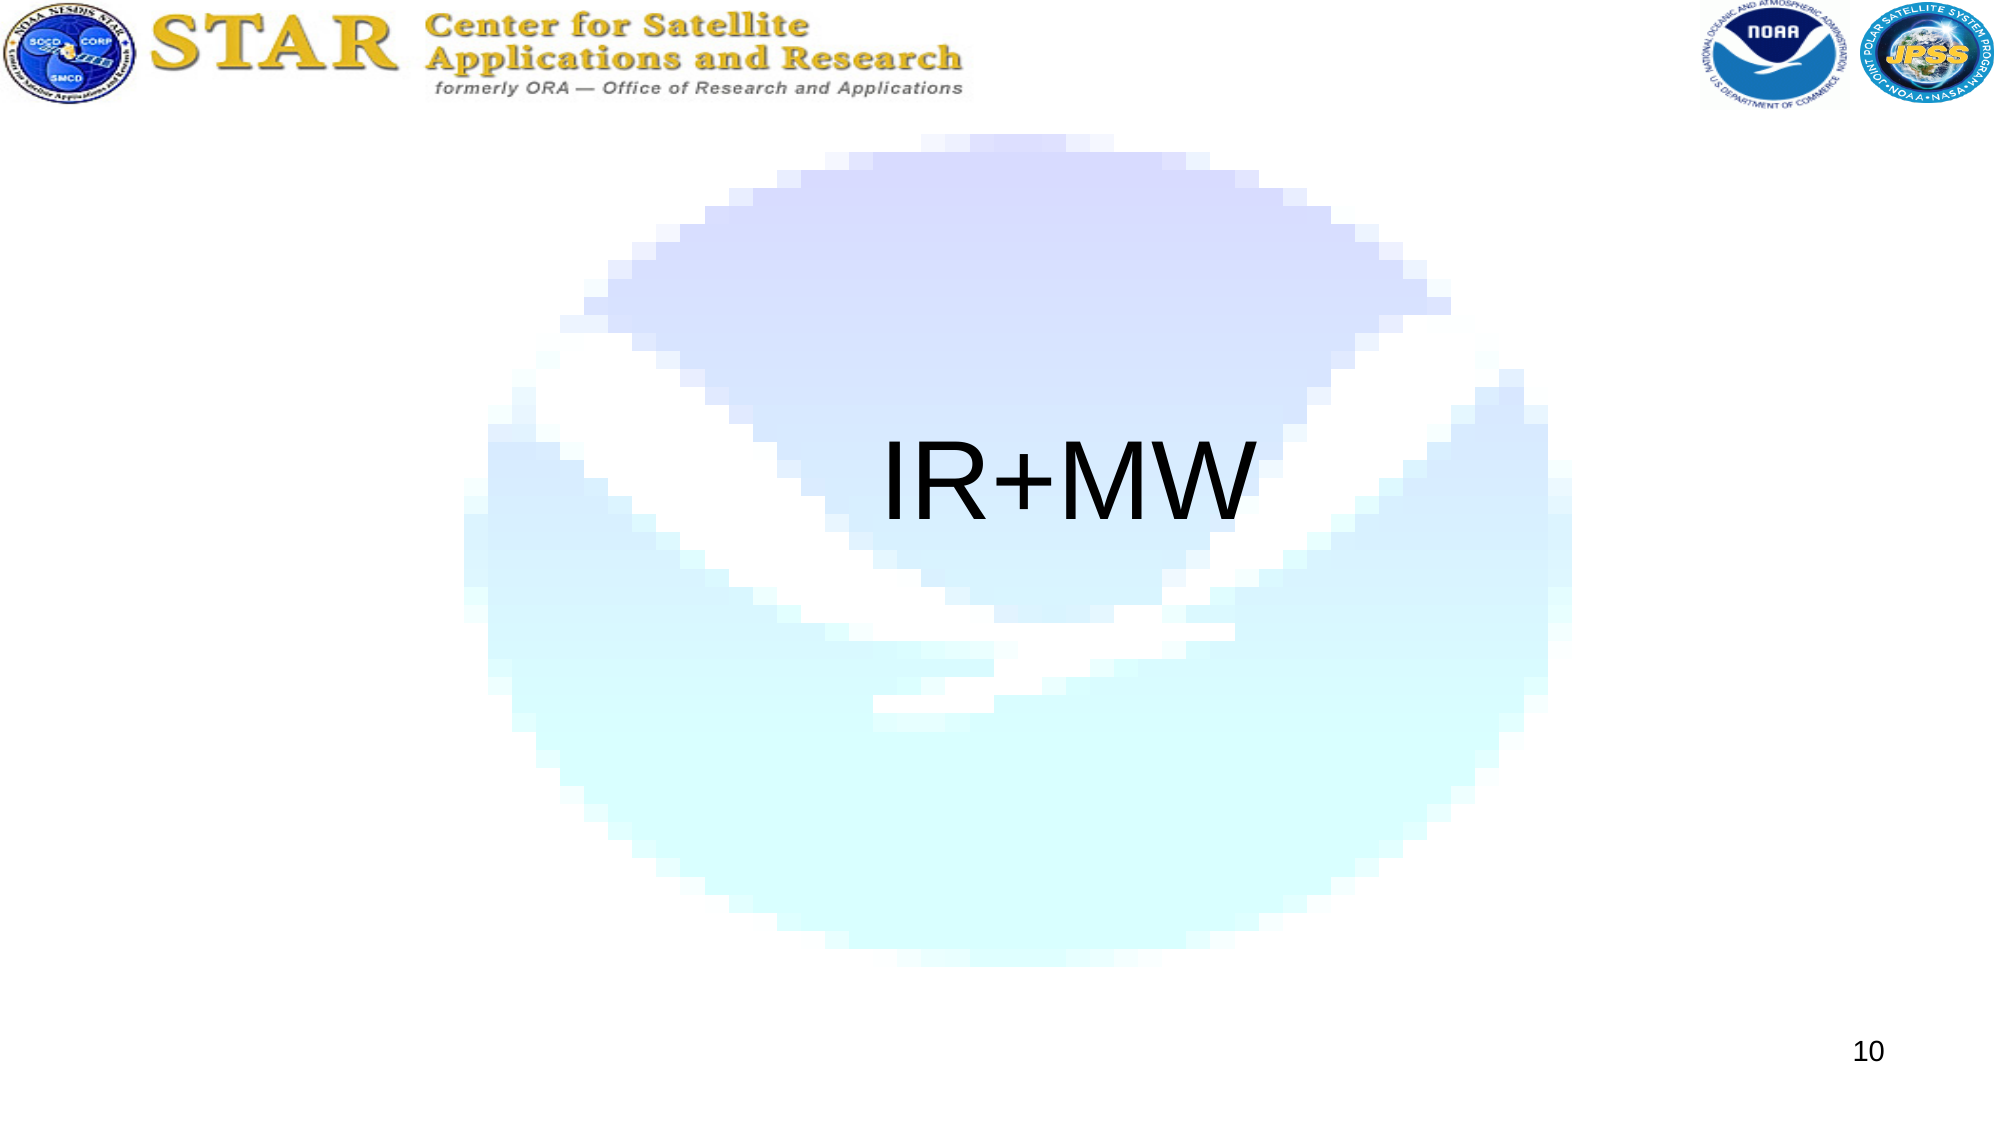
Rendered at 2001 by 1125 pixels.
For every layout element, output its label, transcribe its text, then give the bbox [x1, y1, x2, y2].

picture [0, 0, 1084, 107]
picture [1700, 0, 1850, 110]
text_box IR+MW [864, 399, 1273, 550]
picture [1860, 2, 1994, 103]
slide_number 10 [1433, 1024, 1901, 1103]
